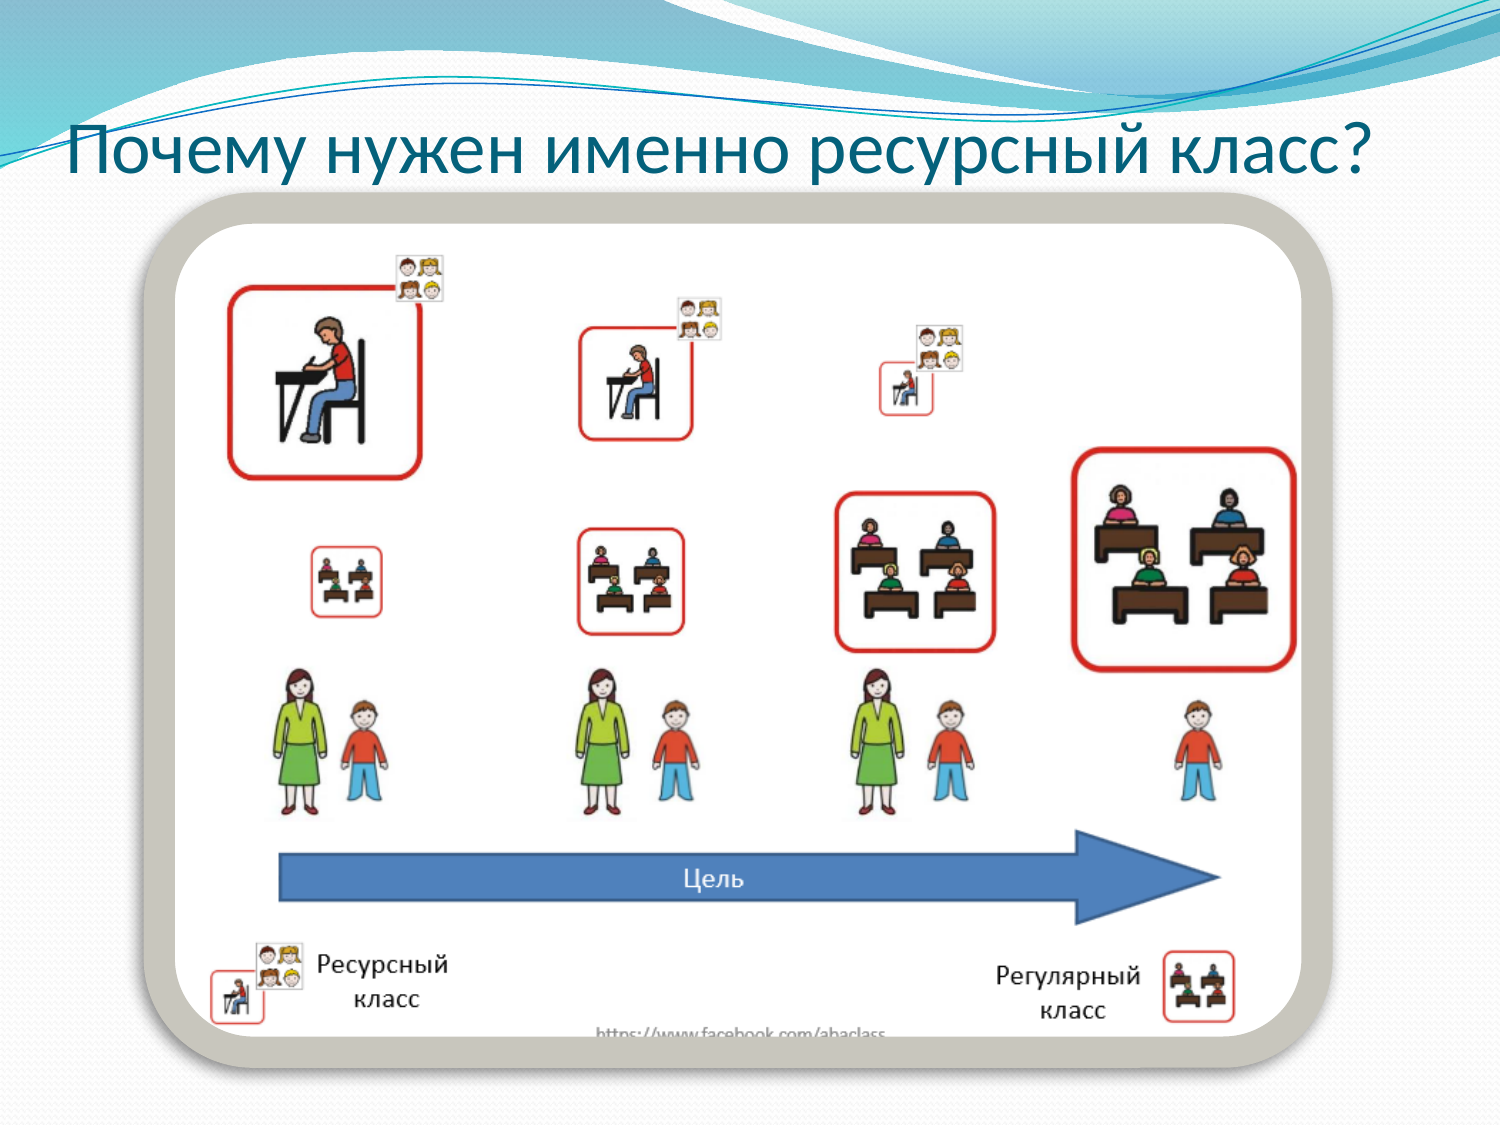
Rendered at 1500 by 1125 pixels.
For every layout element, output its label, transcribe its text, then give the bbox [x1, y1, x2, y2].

title Почему нужен именно ресурсный класс? [64, 1, 1437, 189]
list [159, 207, 1318, 1053]
